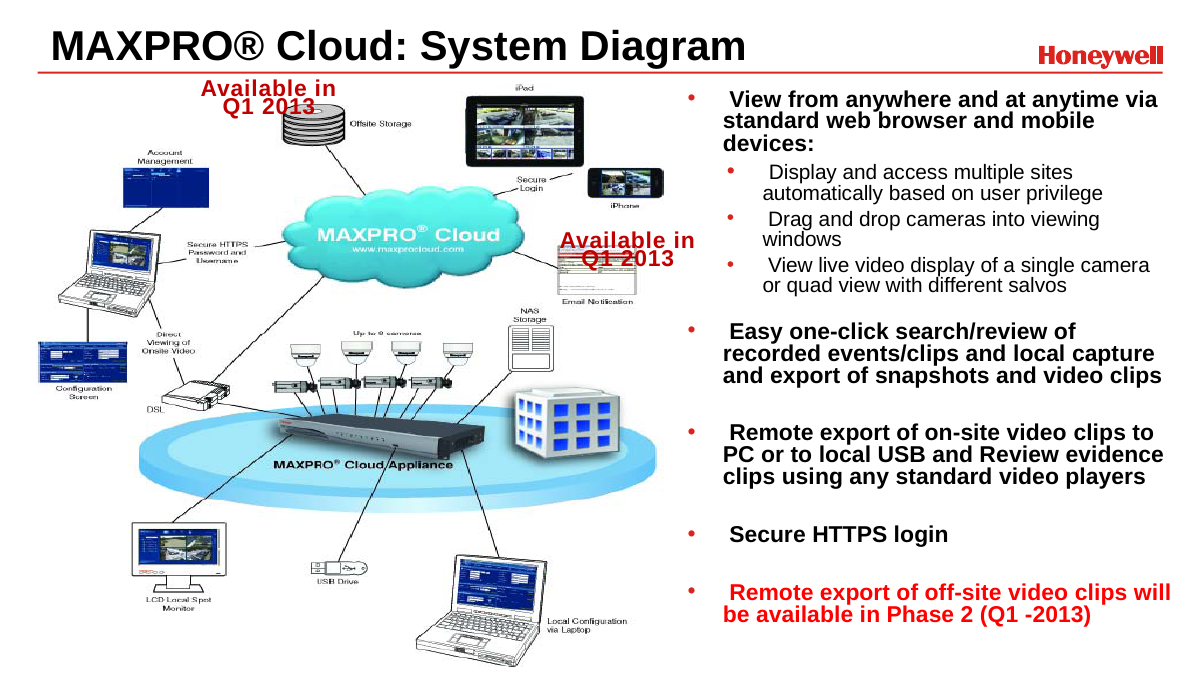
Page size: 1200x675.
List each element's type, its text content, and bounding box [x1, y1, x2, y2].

title MAXPRO® Cloud: System Diagram [39, 23, 1091, 71]
picture [5, 81, 671, 673]
text_box View from anywhere and at anytime via standard web browser and mobile devices: Display and access multiple sites automatically based on user privilege Drag and drop cameras into viewing windows View live video display of a single camera or quad view with different salvos Easy one-click search/review of recorded events/clips and local capture and export of snapshots and video clips Remote export of on-site video clips to PC or to local USB and Review evidence clips using any standard video players Secure HTTPS login Remote export of off-site video clips will be available in Phase 2 (Q1 -2013) [676, 84, 1183, 632]
text_box Available in Q1 2013 [676, 228, 712, 275]
